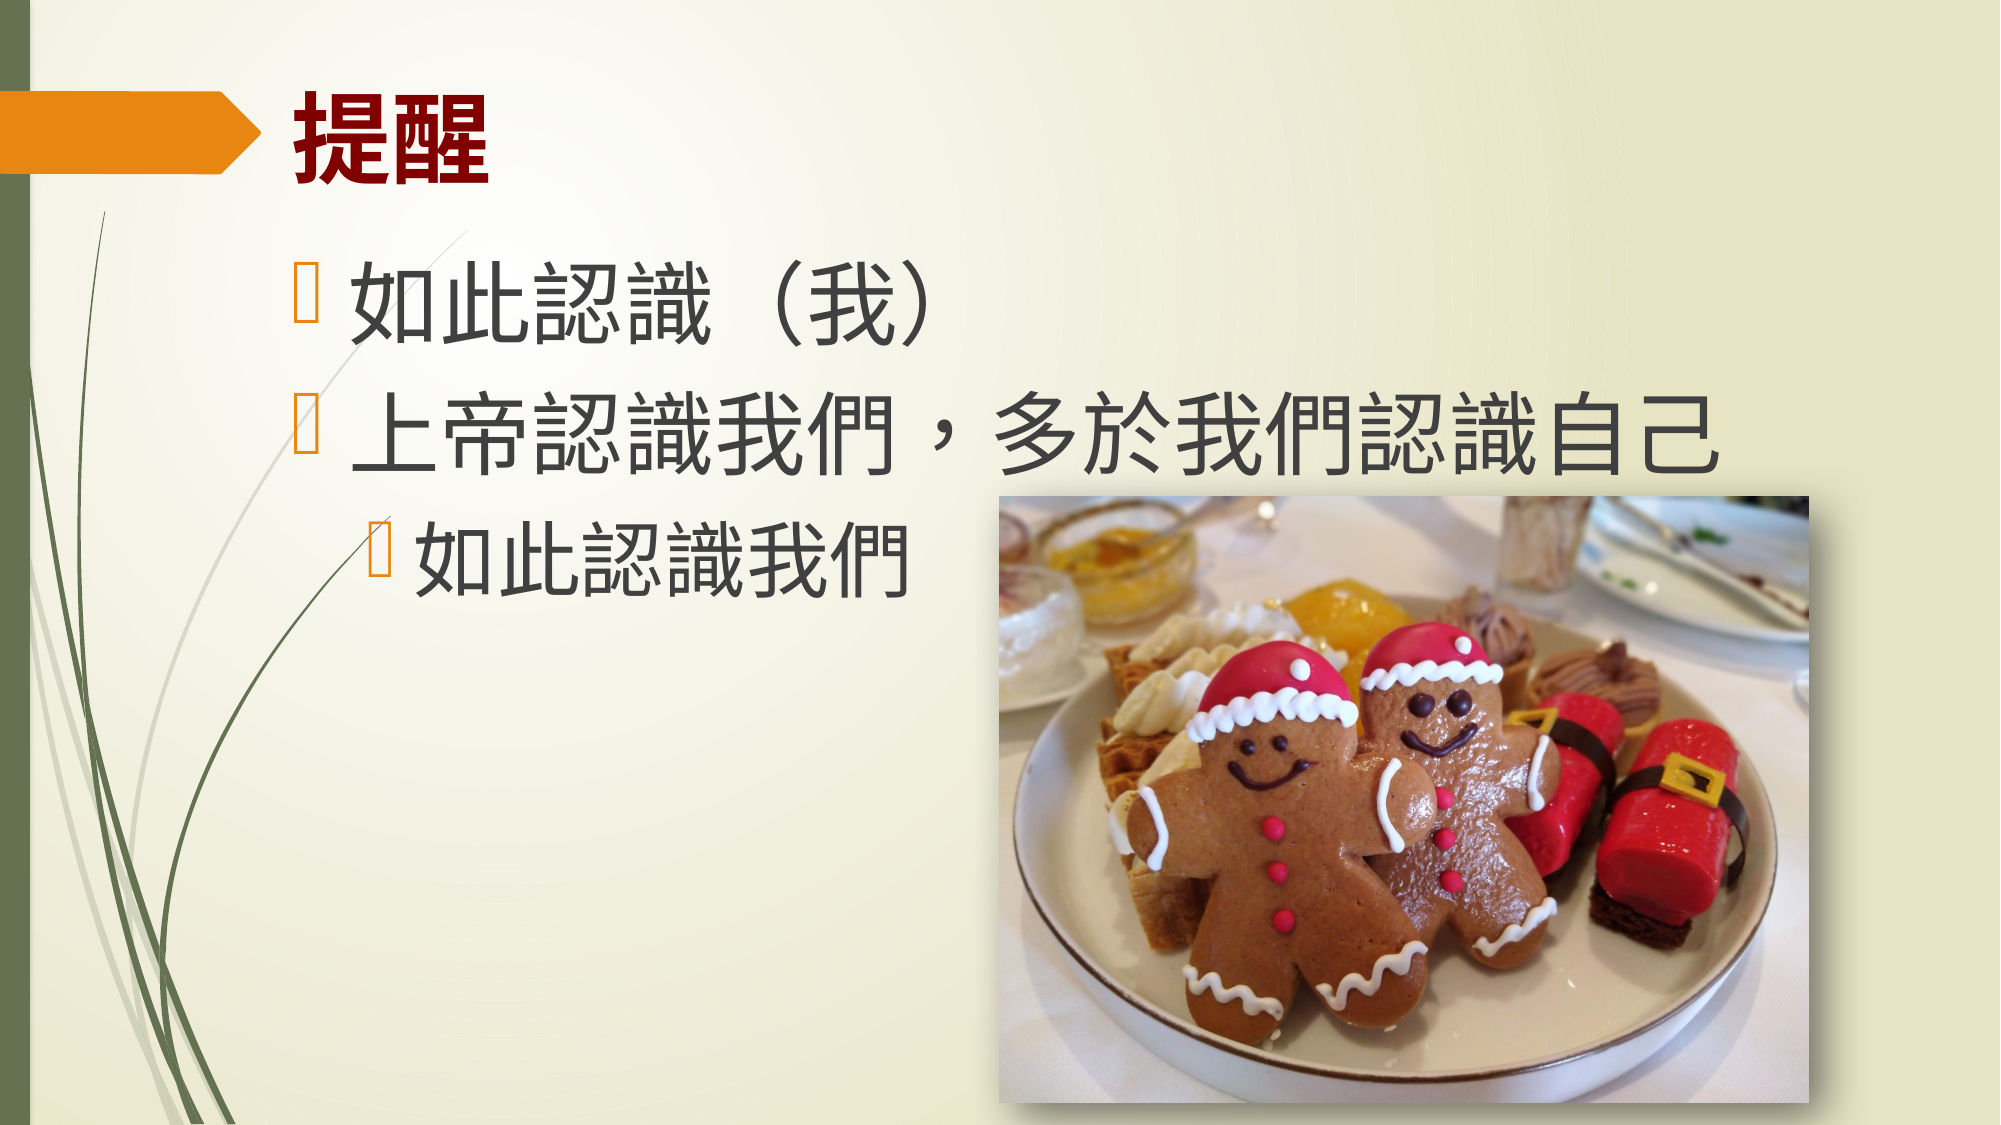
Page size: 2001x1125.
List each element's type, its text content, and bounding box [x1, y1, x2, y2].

title 提醒 [276, 69, 1973, 212]
list 如此認識（我） 上帝認識我們，多於我們認識自己 如此認識我們 [276, 238, 1918, 1056]
picture [999, 496, 1809, 1104]
